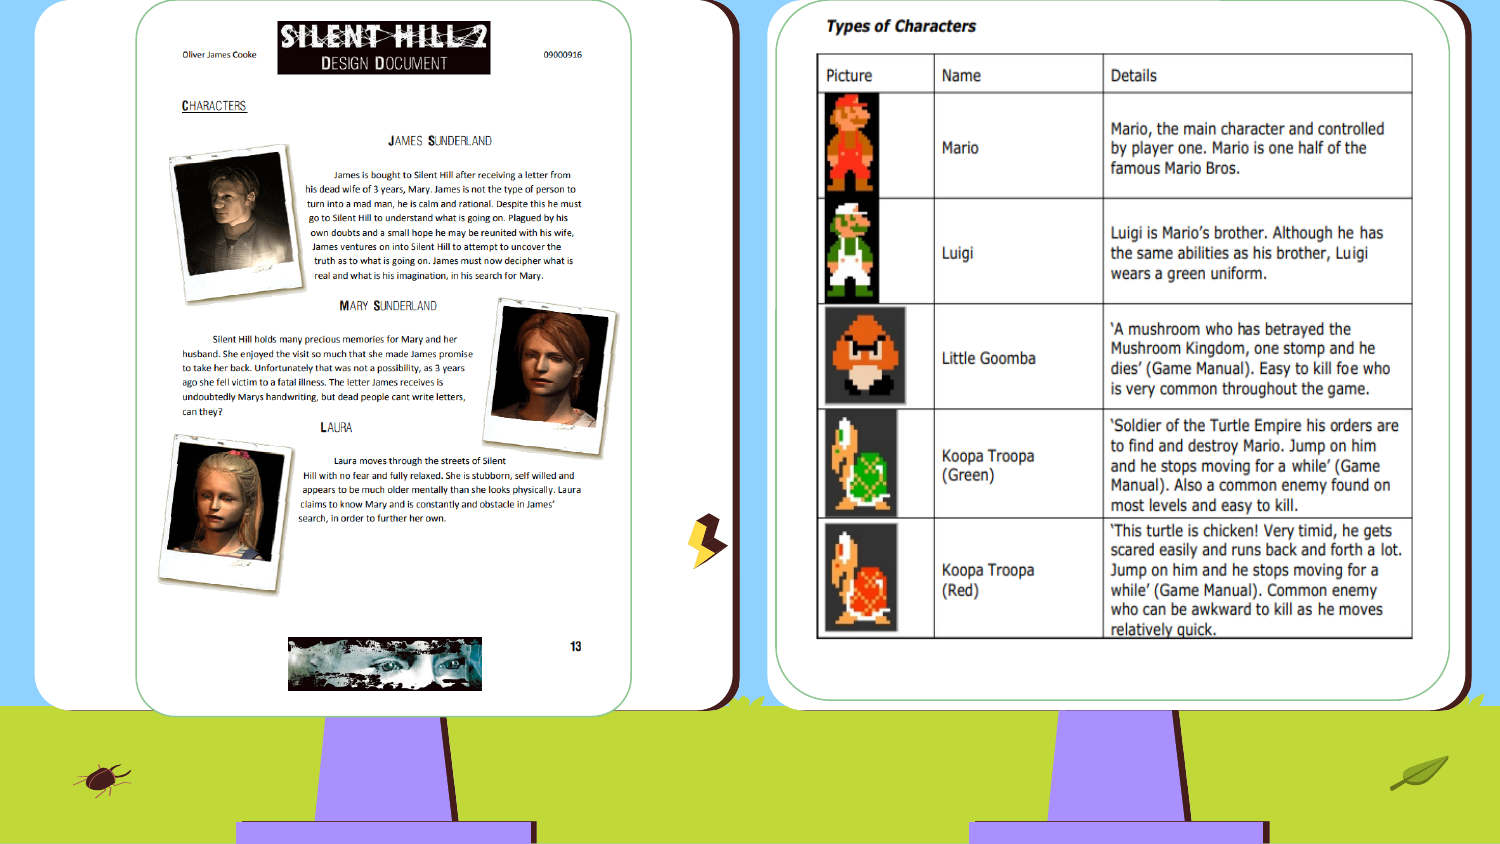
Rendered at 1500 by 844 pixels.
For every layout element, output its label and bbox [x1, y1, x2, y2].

picture [775, 0, 1450, 701]
picture [135, 0, 632, 717]
text_box [767, 0, 1466, 844]
text_box [687, 513, 729, 570]
text_box [34, 0, 733, 844]
